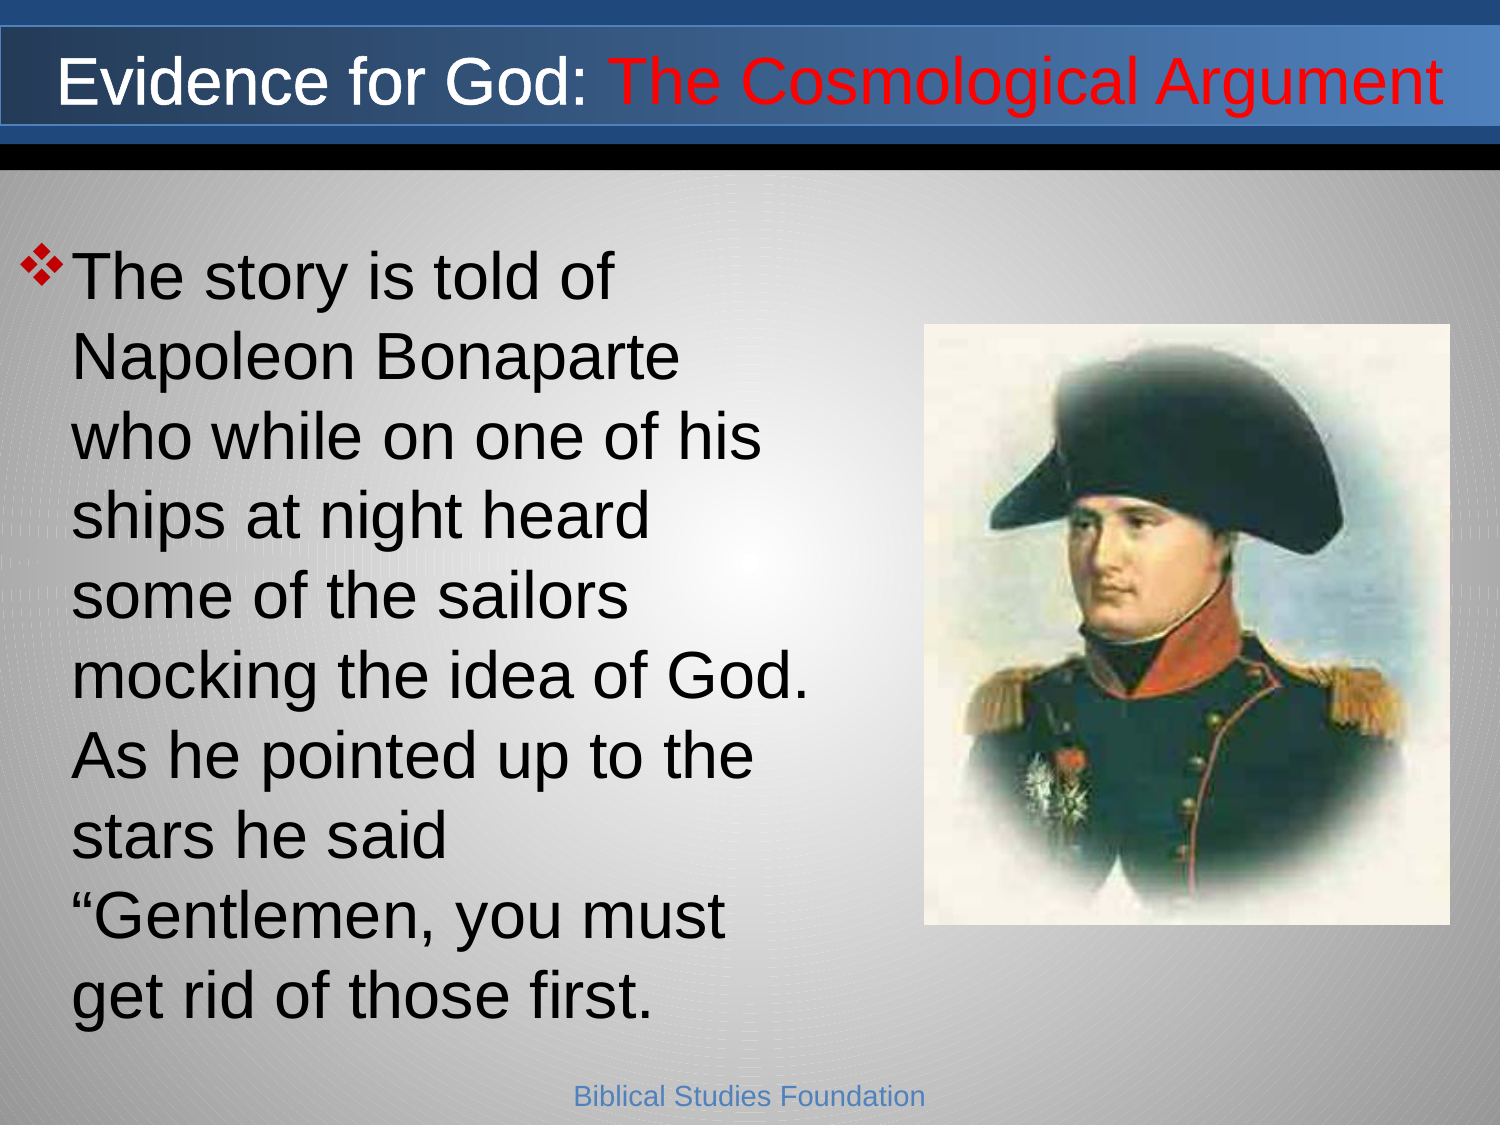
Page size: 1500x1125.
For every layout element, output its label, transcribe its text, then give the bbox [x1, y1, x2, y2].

title Evidence for God: The Cosmological Argument [24, 33, 1476, 122]
picture [924, 324, 1451, 926]
list The story is told of Napoleon Bonaparte who while on one of his ships at night heard some of the sailors mocking the idea of God. As he pointed up to the stars he said “Gentlemen, you must get rid of those first. [0, 224, 838, 1050]
footer Biblical Studies Foundation [512, 1069, 988, 1111]
